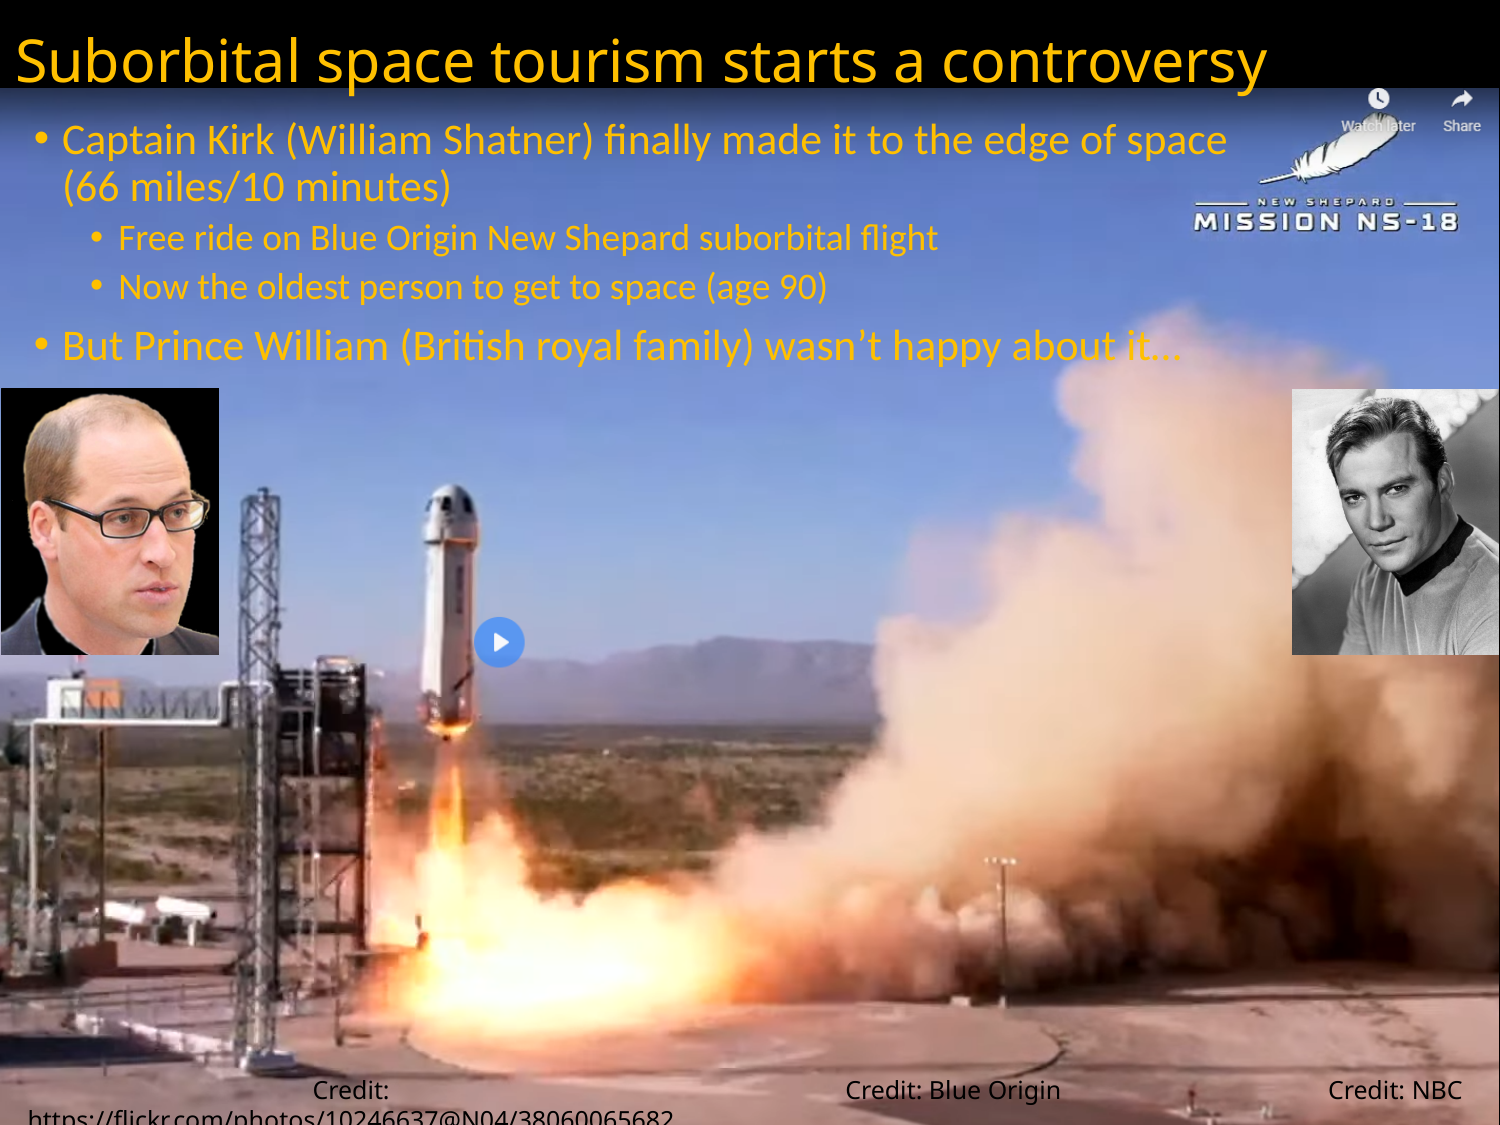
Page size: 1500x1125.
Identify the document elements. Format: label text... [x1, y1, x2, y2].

title Suborbital space tourism starts a controversy [0, 0, 1482, 88]
picture [0, 88, 1500, 1125]
